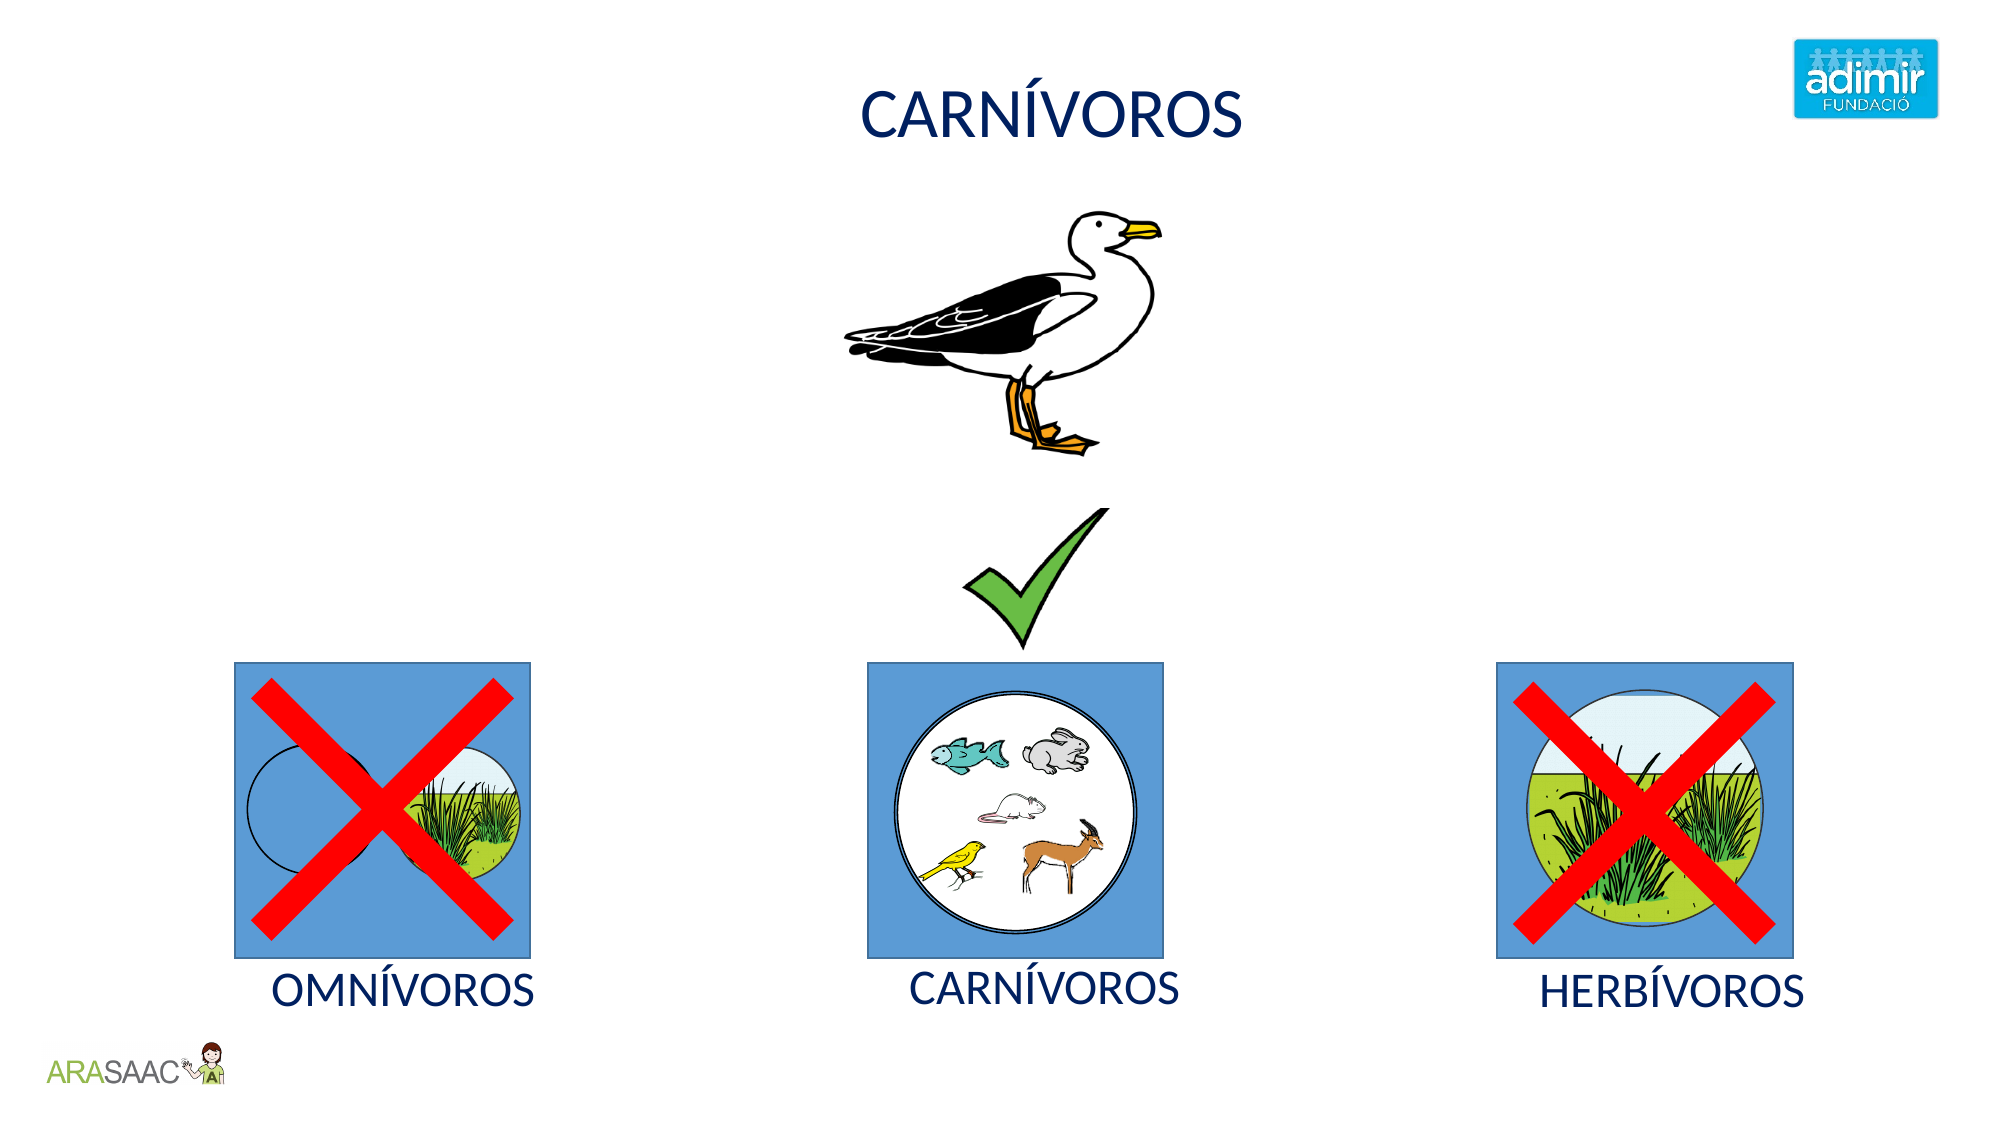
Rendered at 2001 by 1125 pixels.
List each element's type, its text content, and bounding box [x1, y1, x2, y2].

picture [41, 1040, 230, 1085]
picture [828, 159, 1177, 662]
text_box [1497, 662, 1793, 959]
picture [1792, 37, 1940, 121]
text_box HERBÍVOROS [1494, 960, 1843, 1022]
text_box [234, 662, 531, 959]
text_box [867, 662, 1164, 959]
text_box CARNÍVOROS [815, 78, 1293, 162]
text_box OMNÍVOROS [226, 960, 575, 1021]
text_box CARNÍVOROS [864, 957, 1213, 1019]
